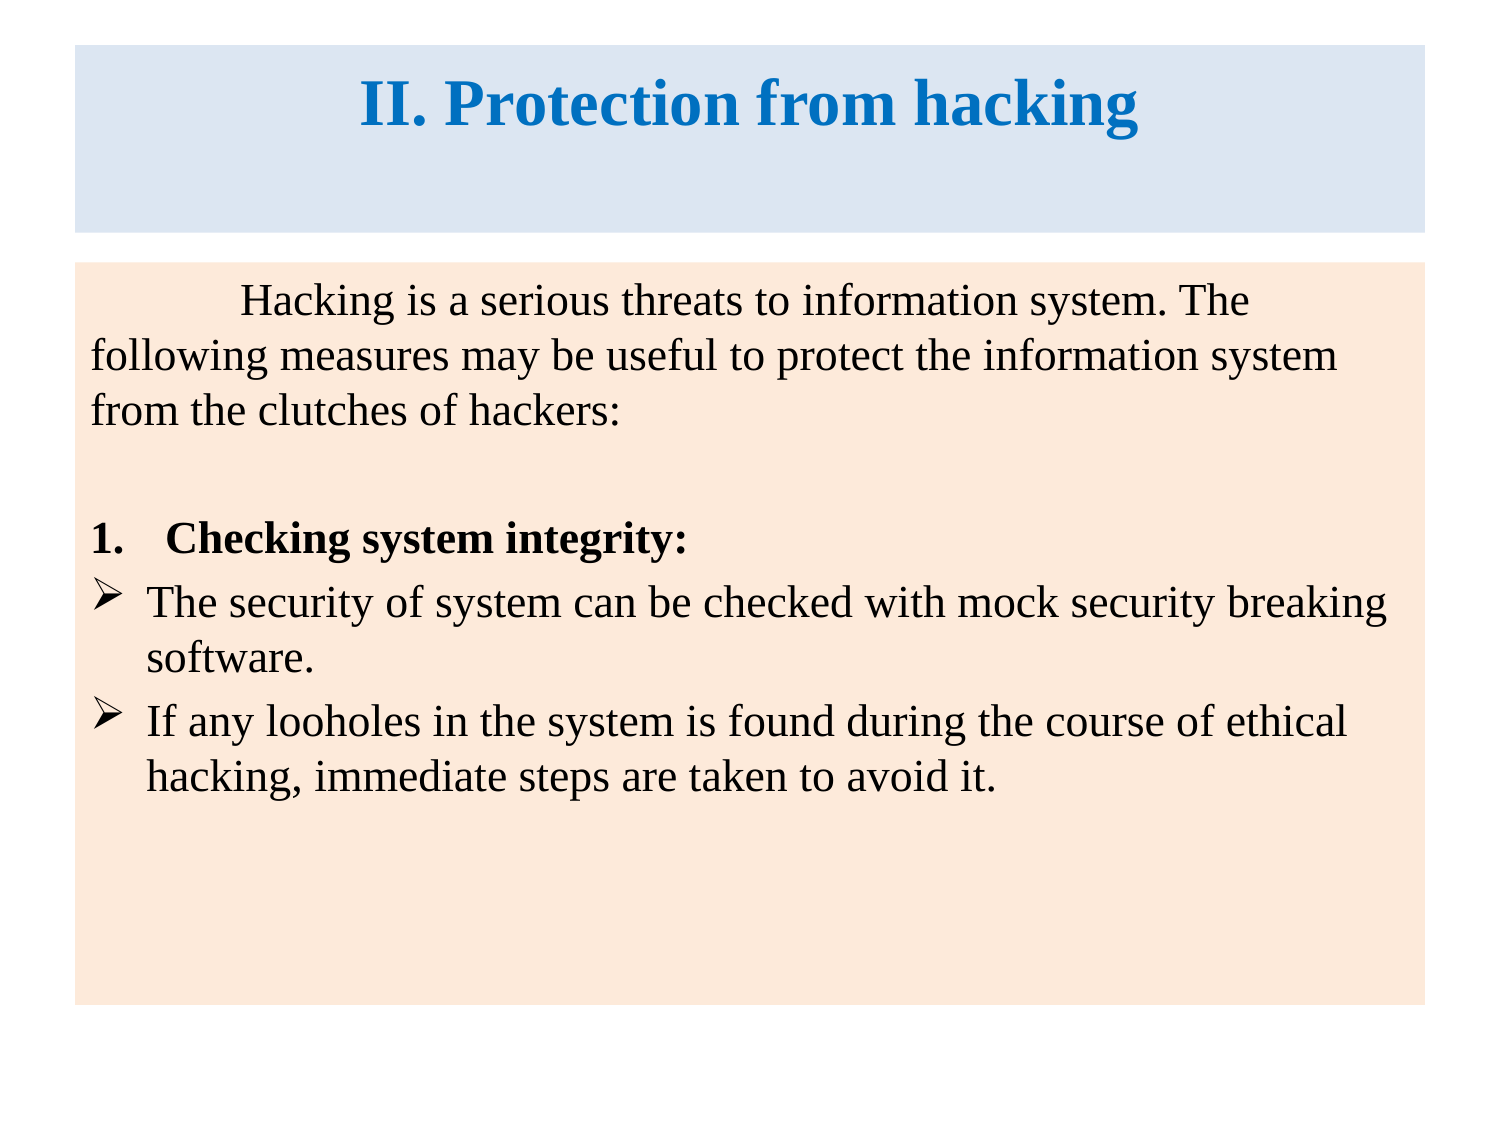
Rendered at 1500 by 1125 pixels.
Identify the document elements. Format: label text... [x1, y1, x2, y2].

title II. Protection from hacking [75, 45, 1425, 233]
list Hacking is a serious threats to information system. The following measures may be useful to protect the information system from the clutches of hackers: Checking system integrity: The security of system can be checked with mock security breaking software. If any looholes in the system is found during the course of ethical hacking, immediate steps are taken to avoid it. [75, 262, 1425, 1005]
